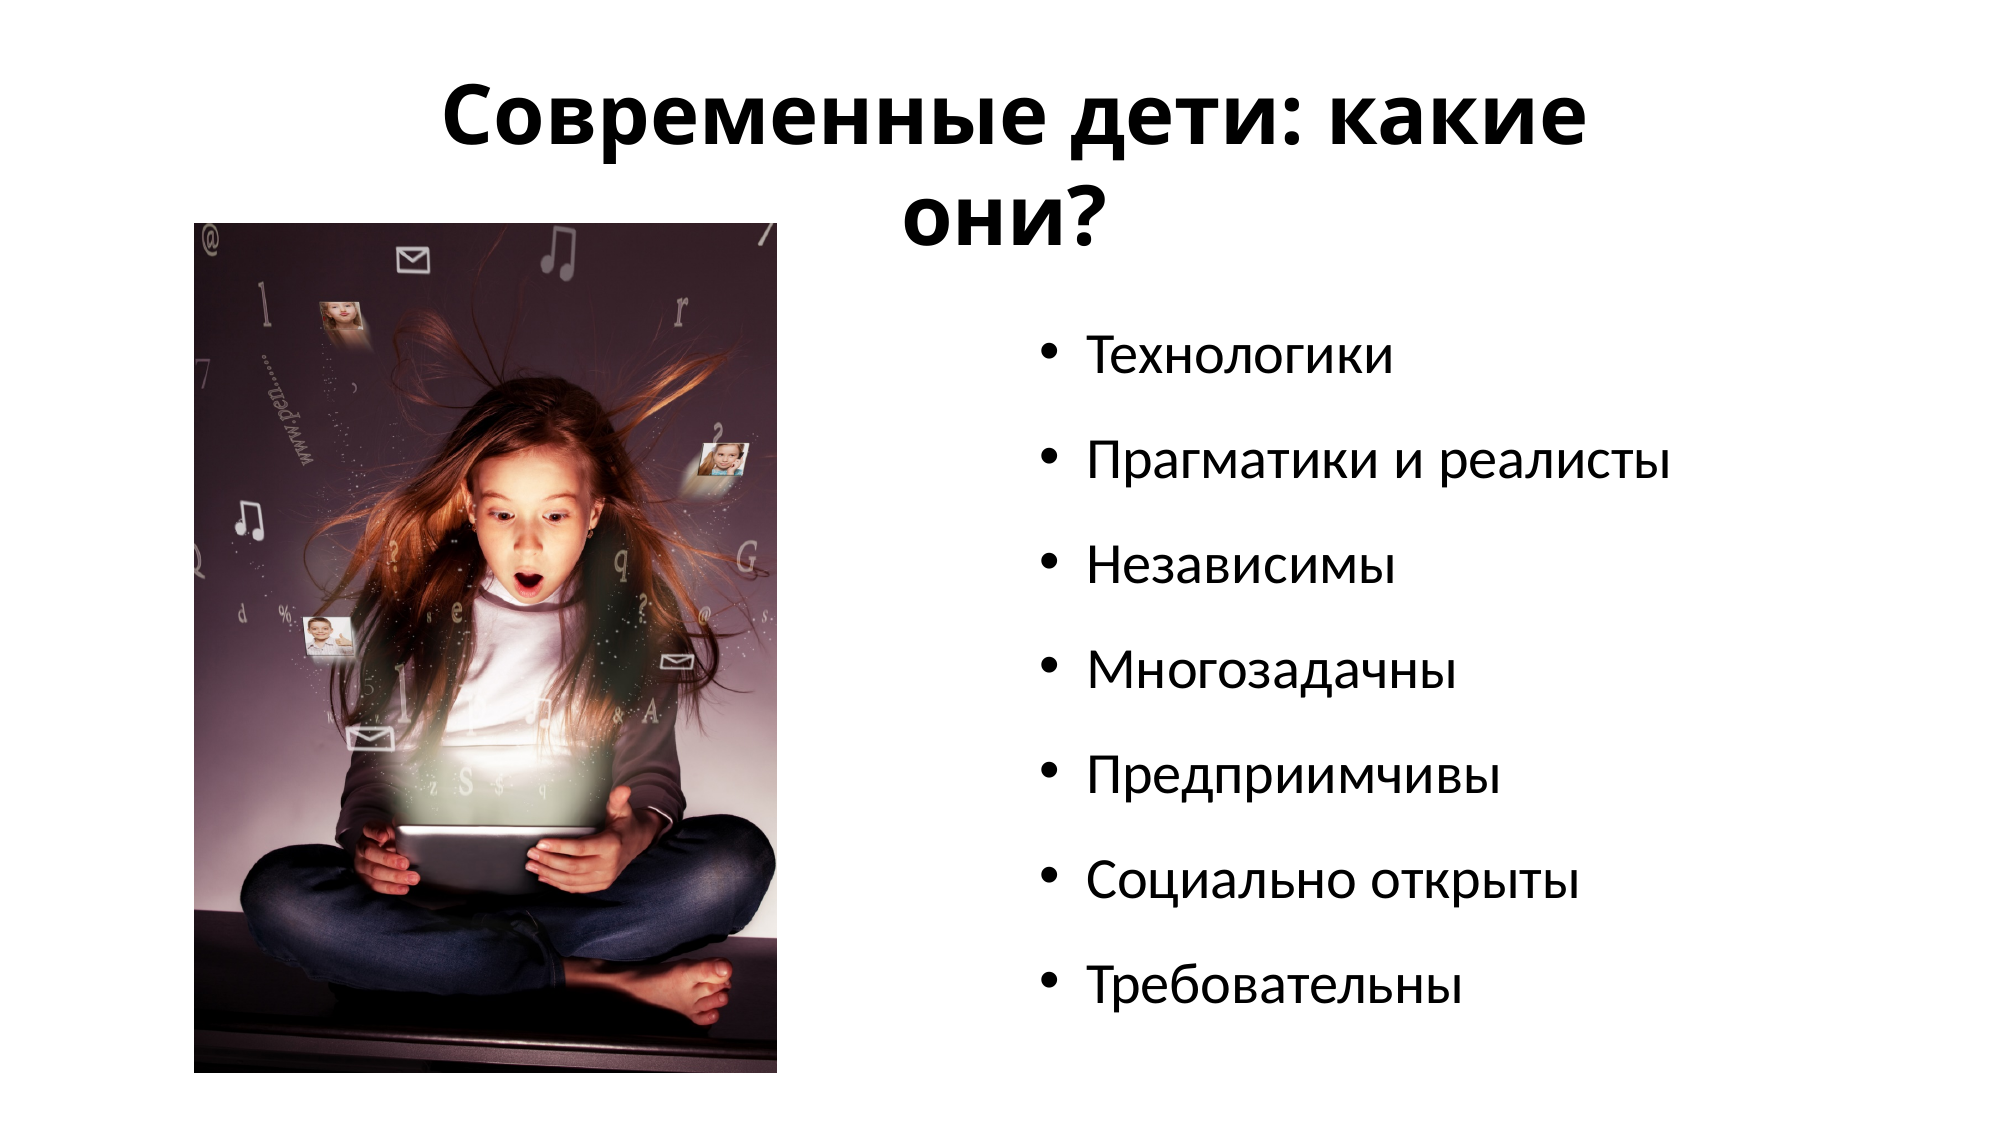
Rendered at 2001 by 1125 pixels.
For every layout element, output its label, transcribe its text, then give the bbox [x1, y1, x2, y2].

text_box Технологики Прагматики и реалисты Независимы Многозадачны Предприимчивы Социально открыты Требовательны [1024, 272, 1698, 1023]
picture [194, 223, 777, 1073]
text_box Современные дети: какие они? [332, 54, 1698, 269]
